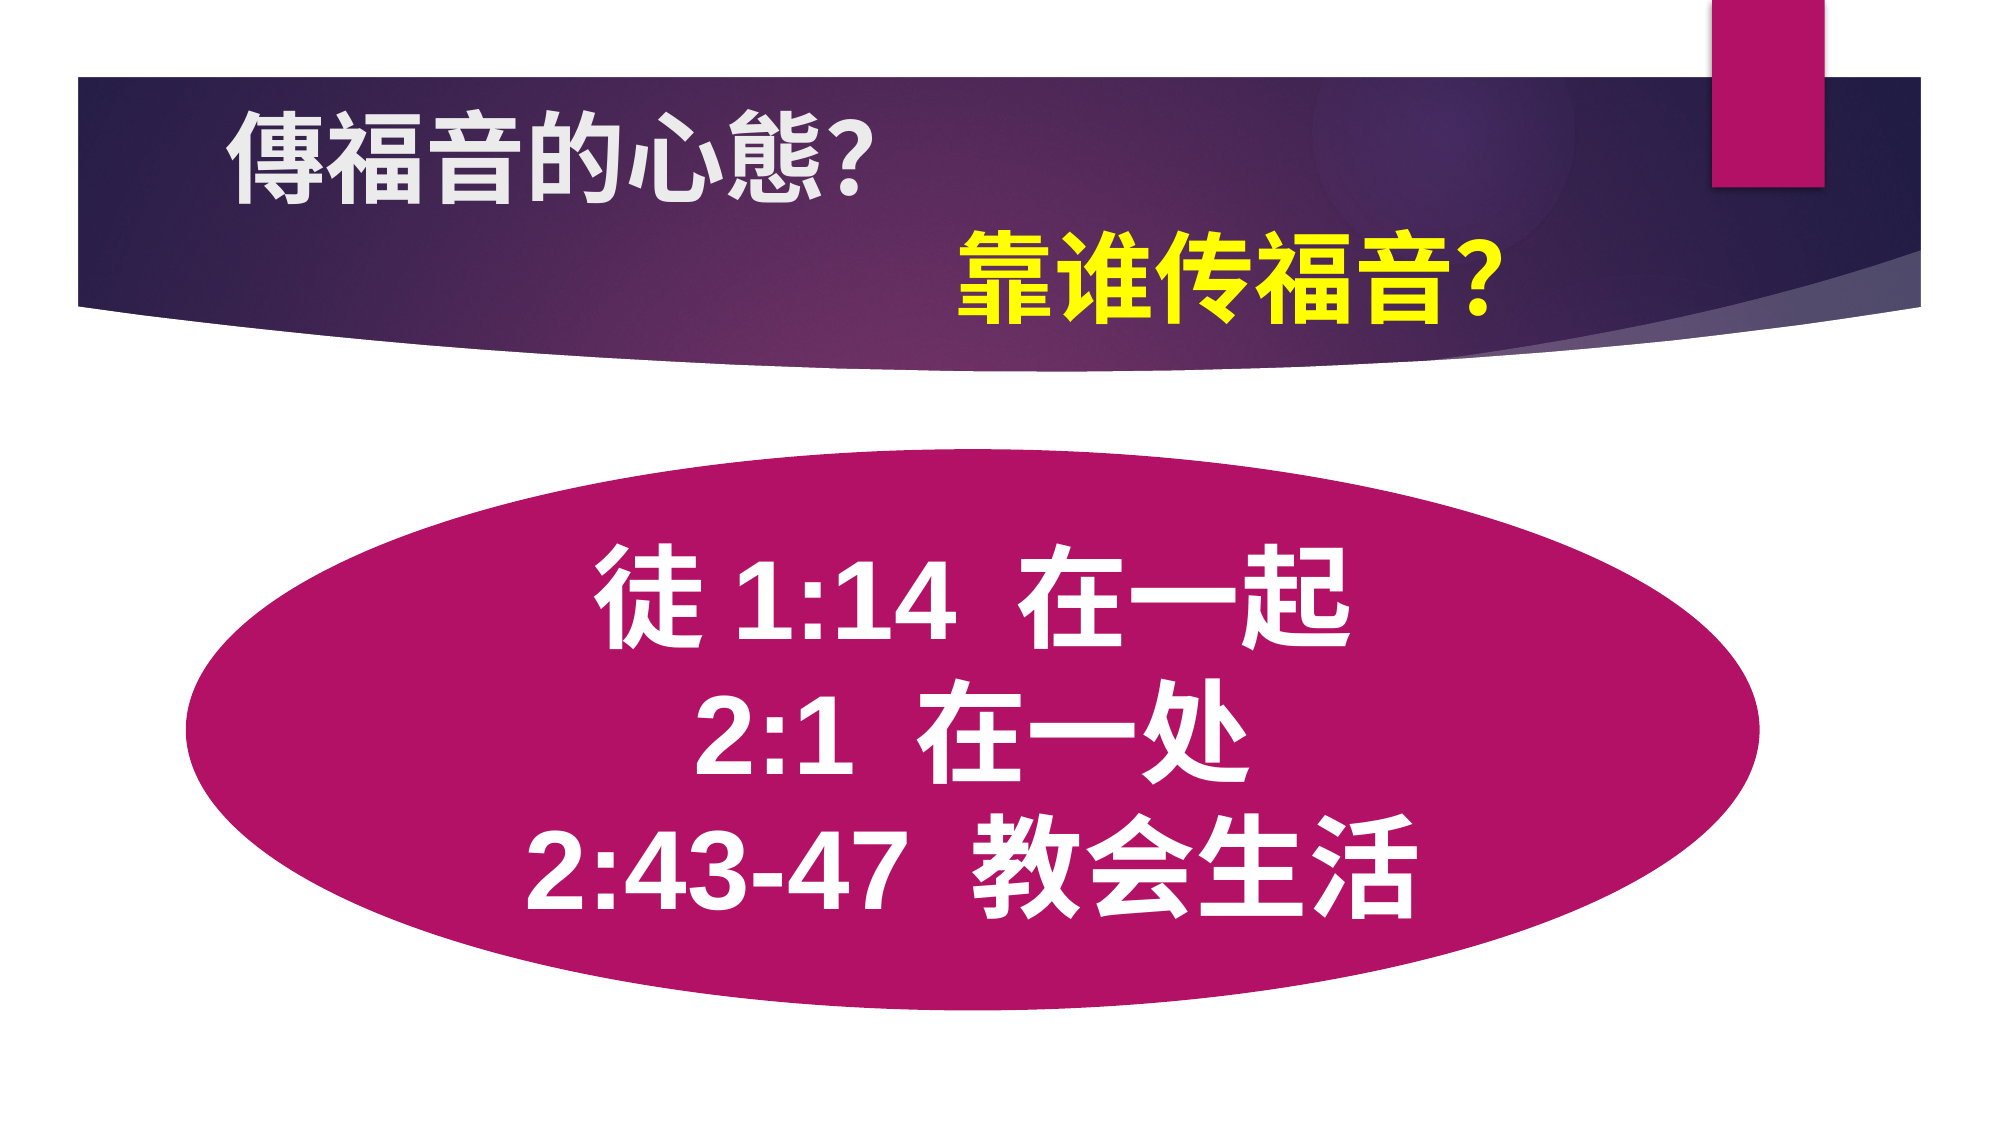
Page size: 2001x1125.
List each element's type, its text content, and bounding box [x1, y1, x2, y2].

text_box 徒1:14 在一起 2:1 在一处 2:43-47 教会生活 [184, 447, 1762, 1012]
text_box 傳福音的心態？ 靠谁传福音？ [210, 114, 1648, 317]
